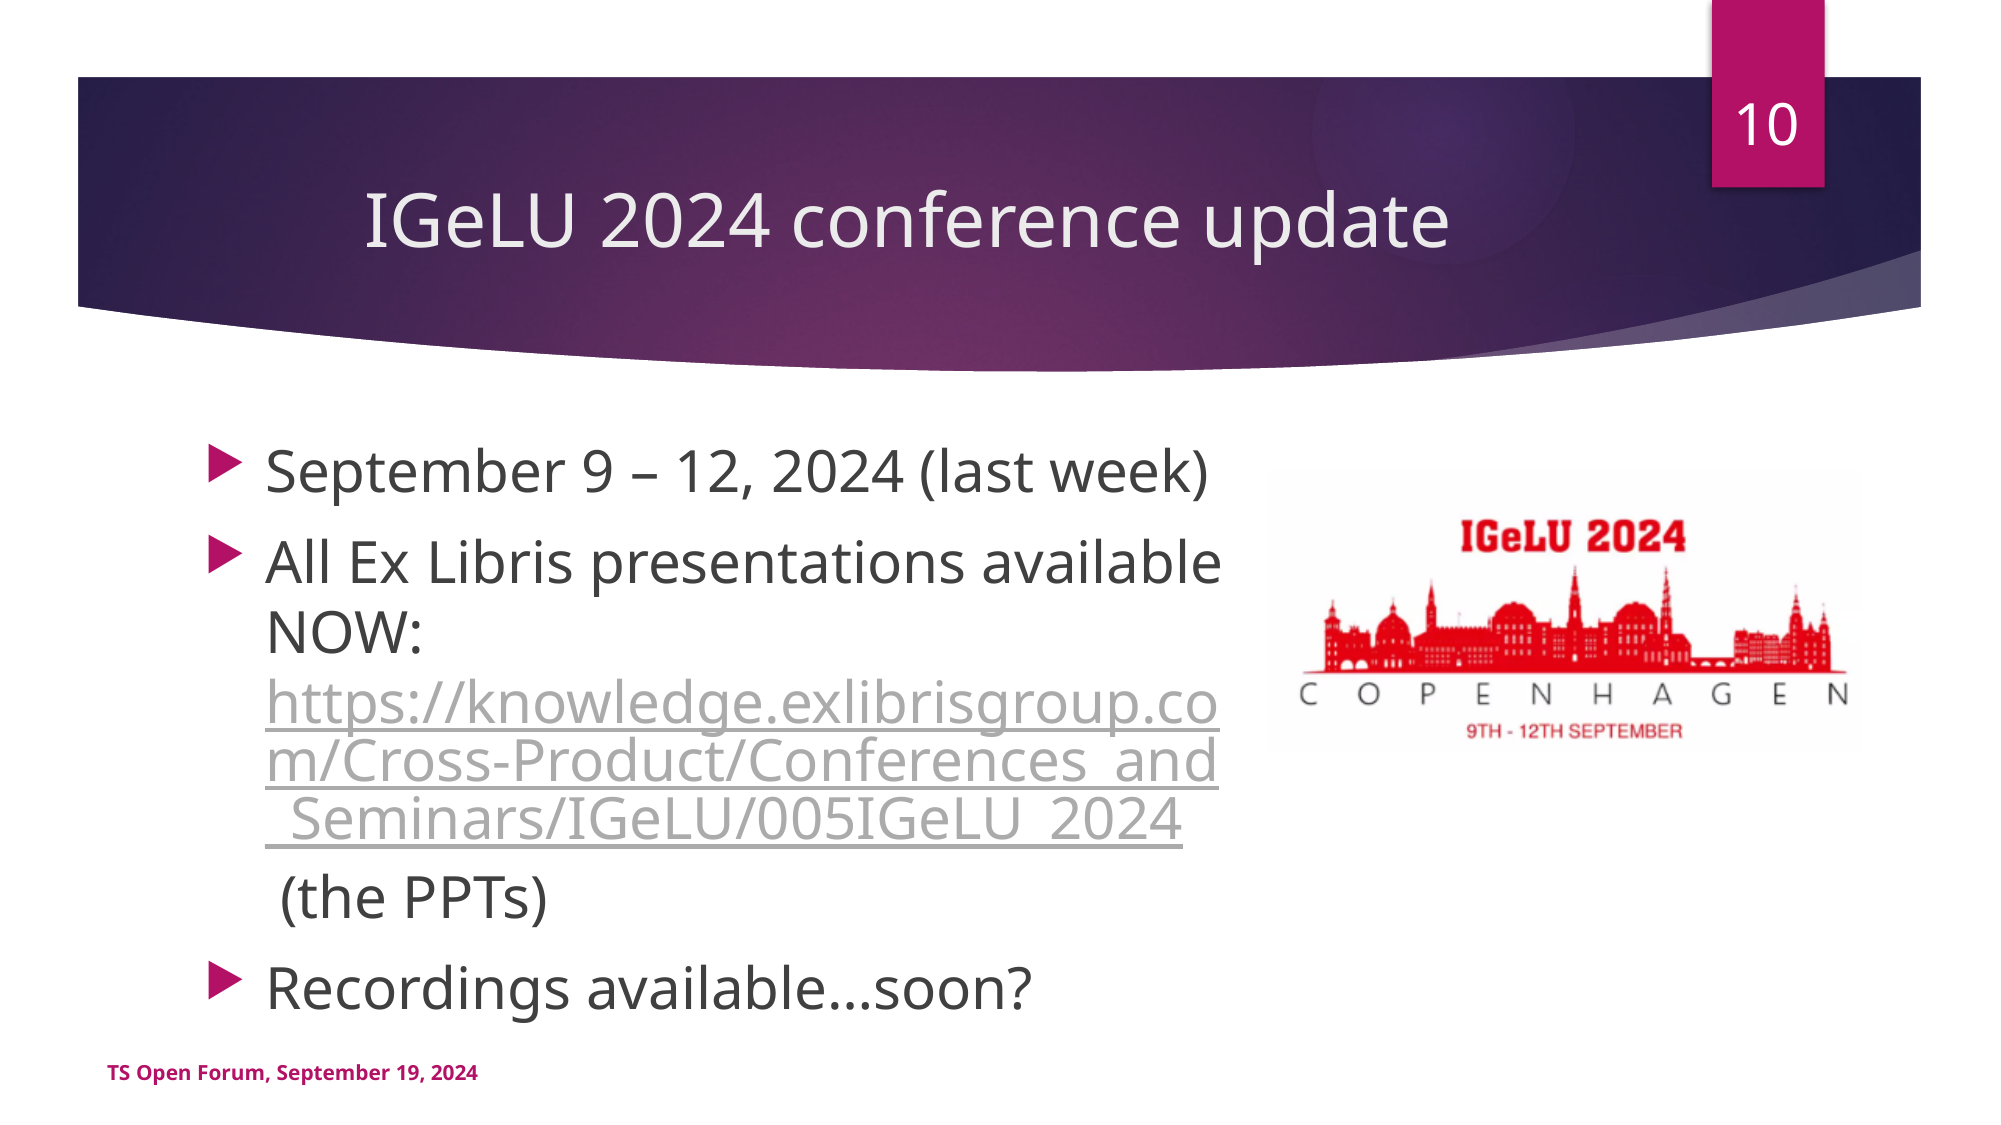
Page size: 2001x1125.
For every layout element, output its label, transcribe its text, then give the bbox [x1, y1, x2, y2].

footer TS Open Forum, September 19, 2024 [92, 1048, 726, 1099]
list September 9 – 12, 2024 (last week) All Ex Libris presentations available NOW: https://knowledge.exlibrisgroup.com/Cross-Product/Conferences_and_Seminars/IGeLU/005IGeLU_2024 (the PPTs) Recordings available…soon? [189, 427, 1250, 988]
picture [1267, 470, 1862, 753]
slide_number 10 [1698, 48, 1836, 175]
title IGeLU 2024 conference update [189, 159, 1627, 276]
